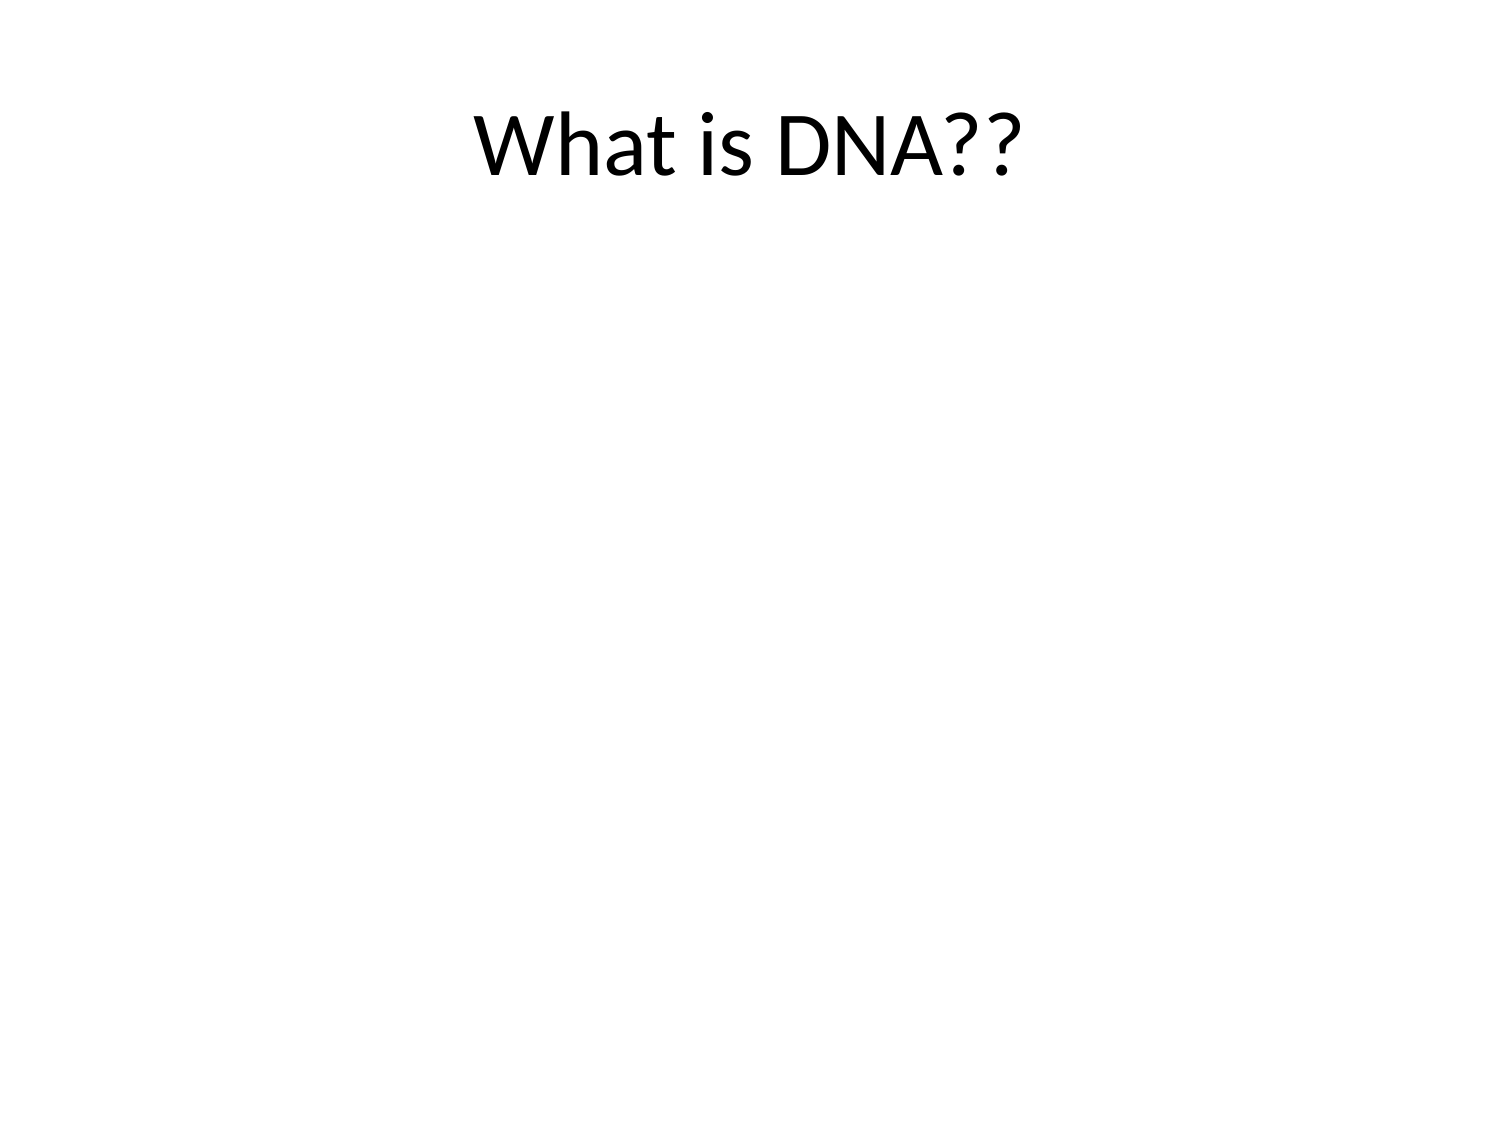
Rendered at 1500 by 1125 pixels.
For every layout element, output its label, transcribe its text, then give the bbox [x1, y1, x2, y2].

title What is DNA?? [75, 45, 1425, 233]
